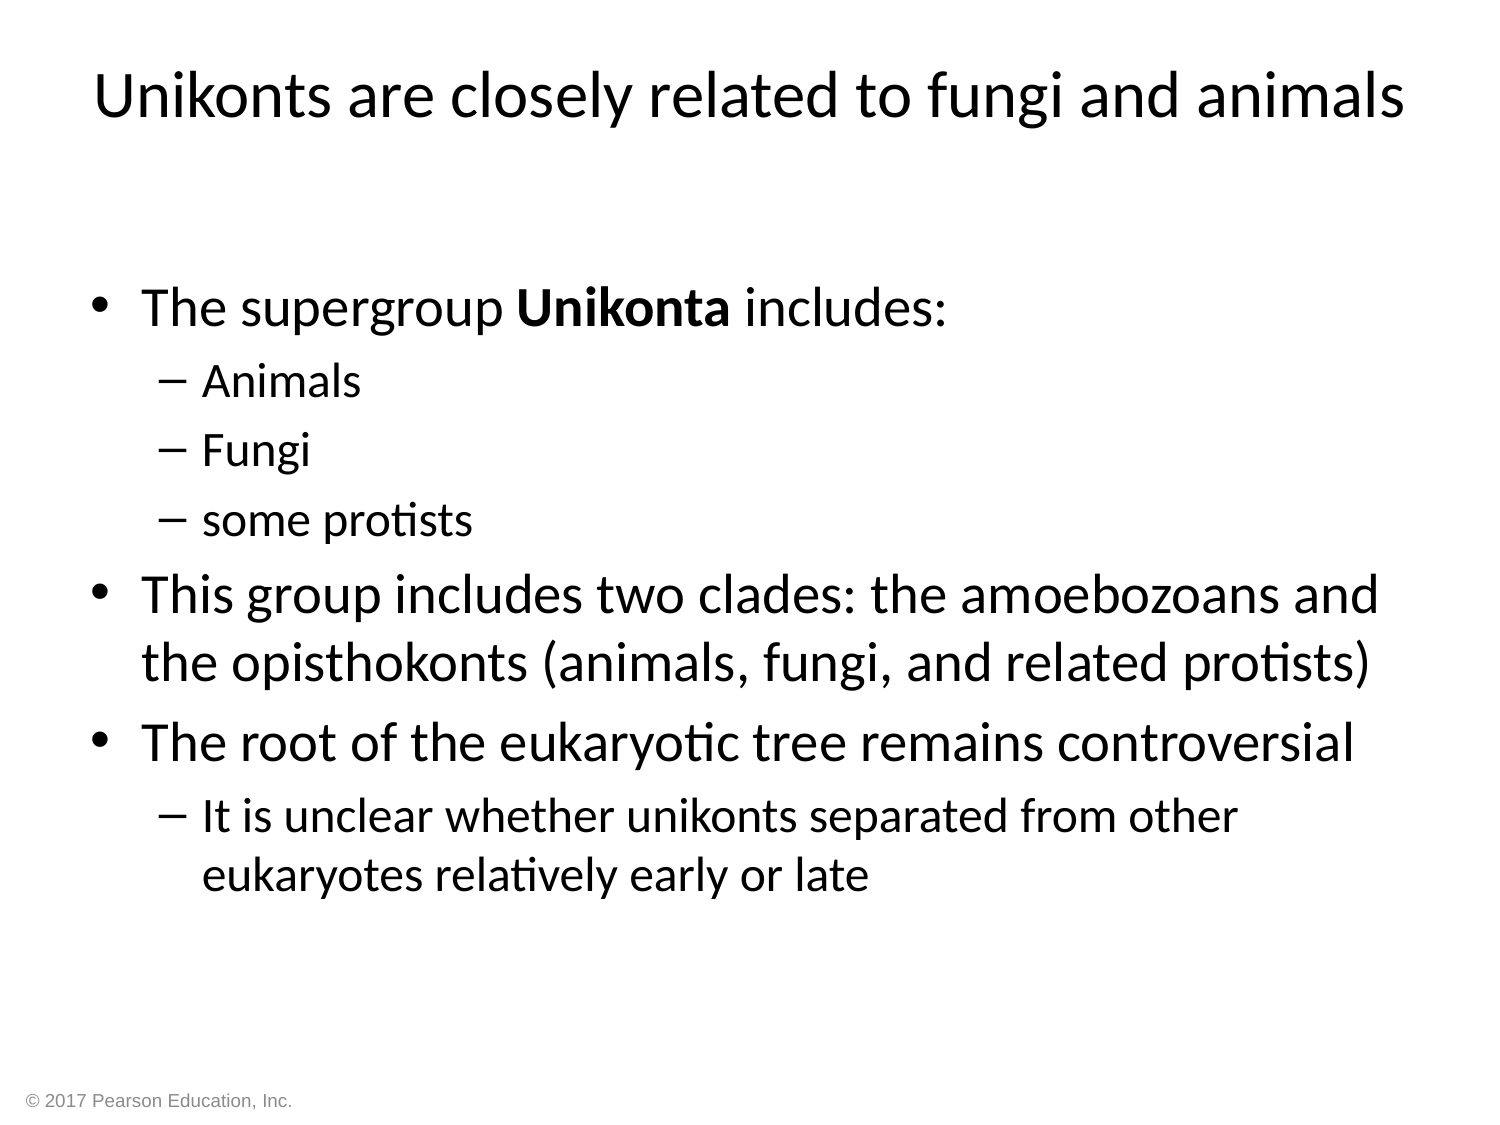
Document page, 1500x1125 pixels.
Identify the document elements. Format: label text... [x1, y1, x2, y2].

title Unikonts are closely related to fungi and animals [0, 0, 1500, 182]
footer © 2017 Pearson Education, Inc. [10, 1080, 518, 1119]
list The supergroup Unikonta includes: Animals Fungi some protists This group includes two clades: the amoebozoans and the opisthokonts (animals, fungi, and related protists) The root of the eukaryotic tree remains controversial It is unclear whether unikonts separated from other eukaryotes relatively early or late [75, 262, 1425, 1005]
